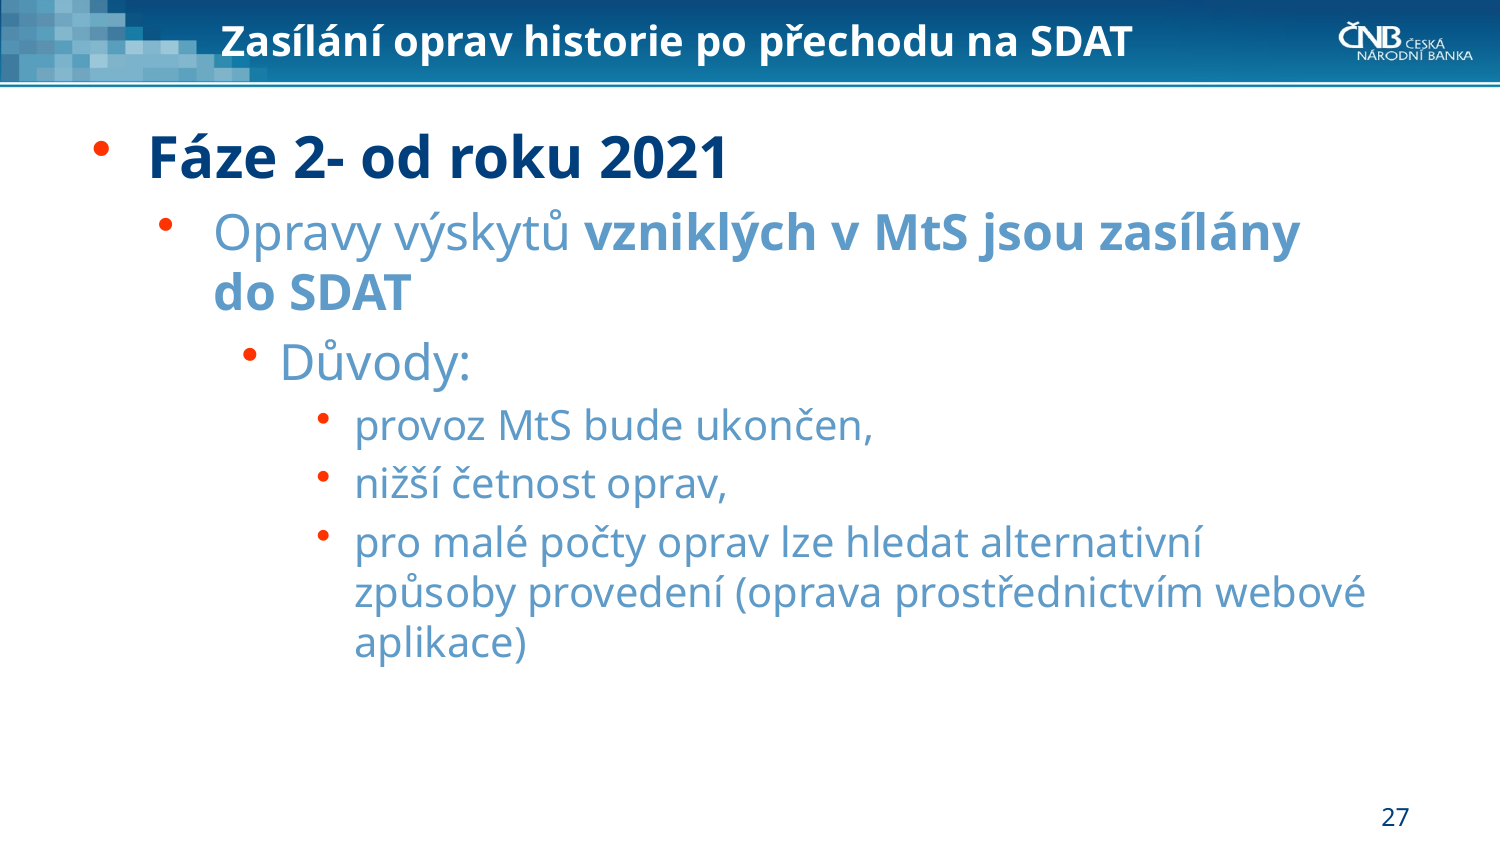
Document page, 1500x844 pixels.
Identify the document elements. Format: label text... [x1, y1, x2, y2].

picture [0, 0, 1500, 89]
slide_number 27 [1074, 793, 1425, 839]
title Zasílání oprav historie po přechodu na SDAT [206, 8, 1329, 71]
text_box Fáze 2- od roku 2021 Opravy výskytů vzniklých v MtS jsou zasílány do SDAT Důvody: provoz MtS bude ukončen, nižší četnost oprav, pro malé počty oprav lze hledat alternativní způsoby provedení (oprava prostřednictvím webové aplikace) [76, 112, 1388, 787]
